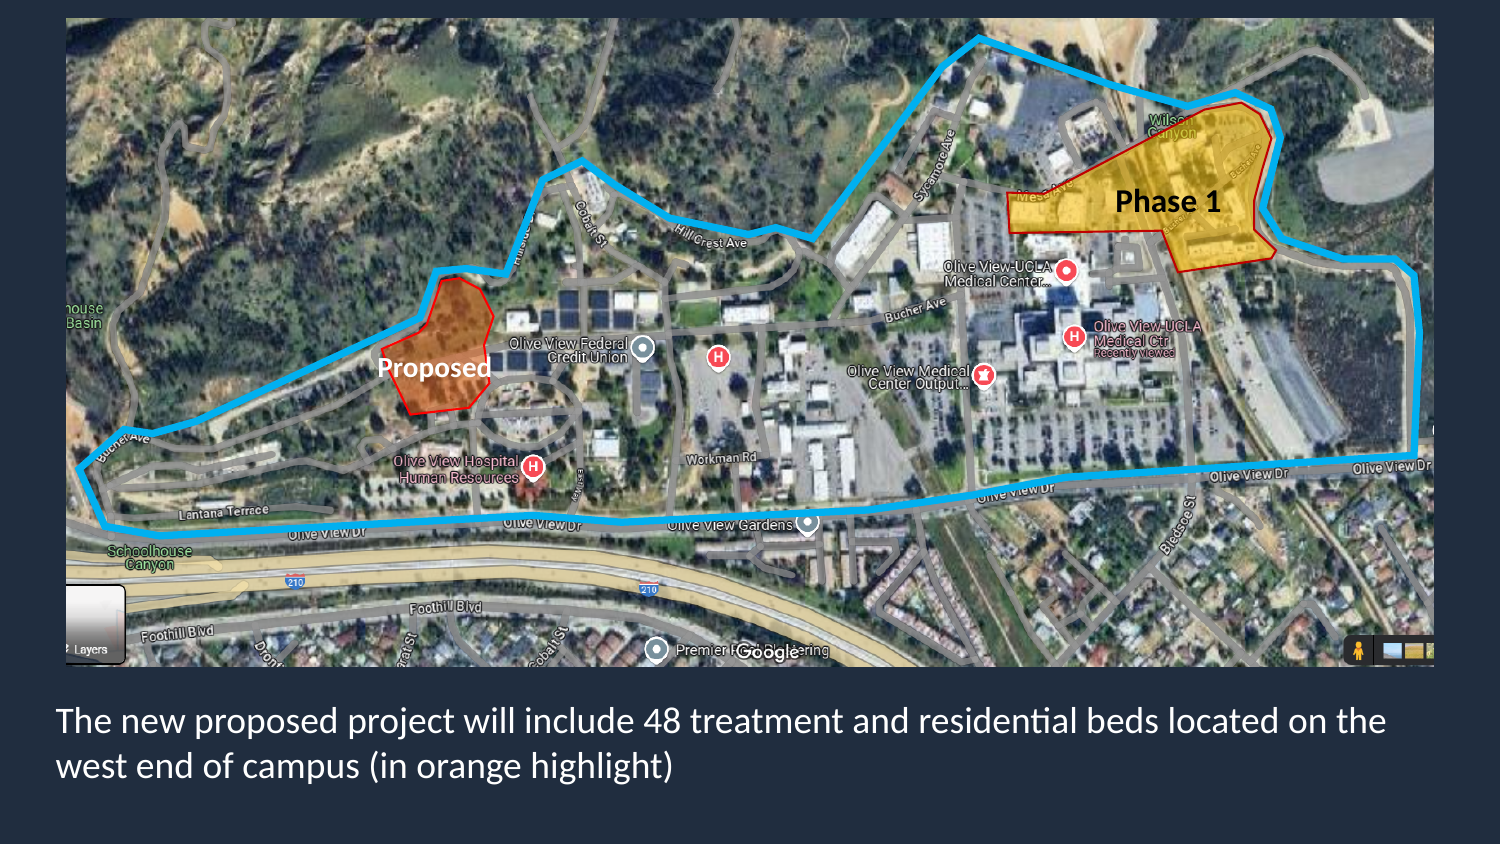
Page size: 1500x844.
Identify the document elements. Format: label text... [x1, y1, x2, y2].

picture [66, 18, 1434, 667]
text_box The new proposed project will include 48 treatment and residential beds located on the west end of campus (in orange highlight) [40, 701, 1409, 781]
